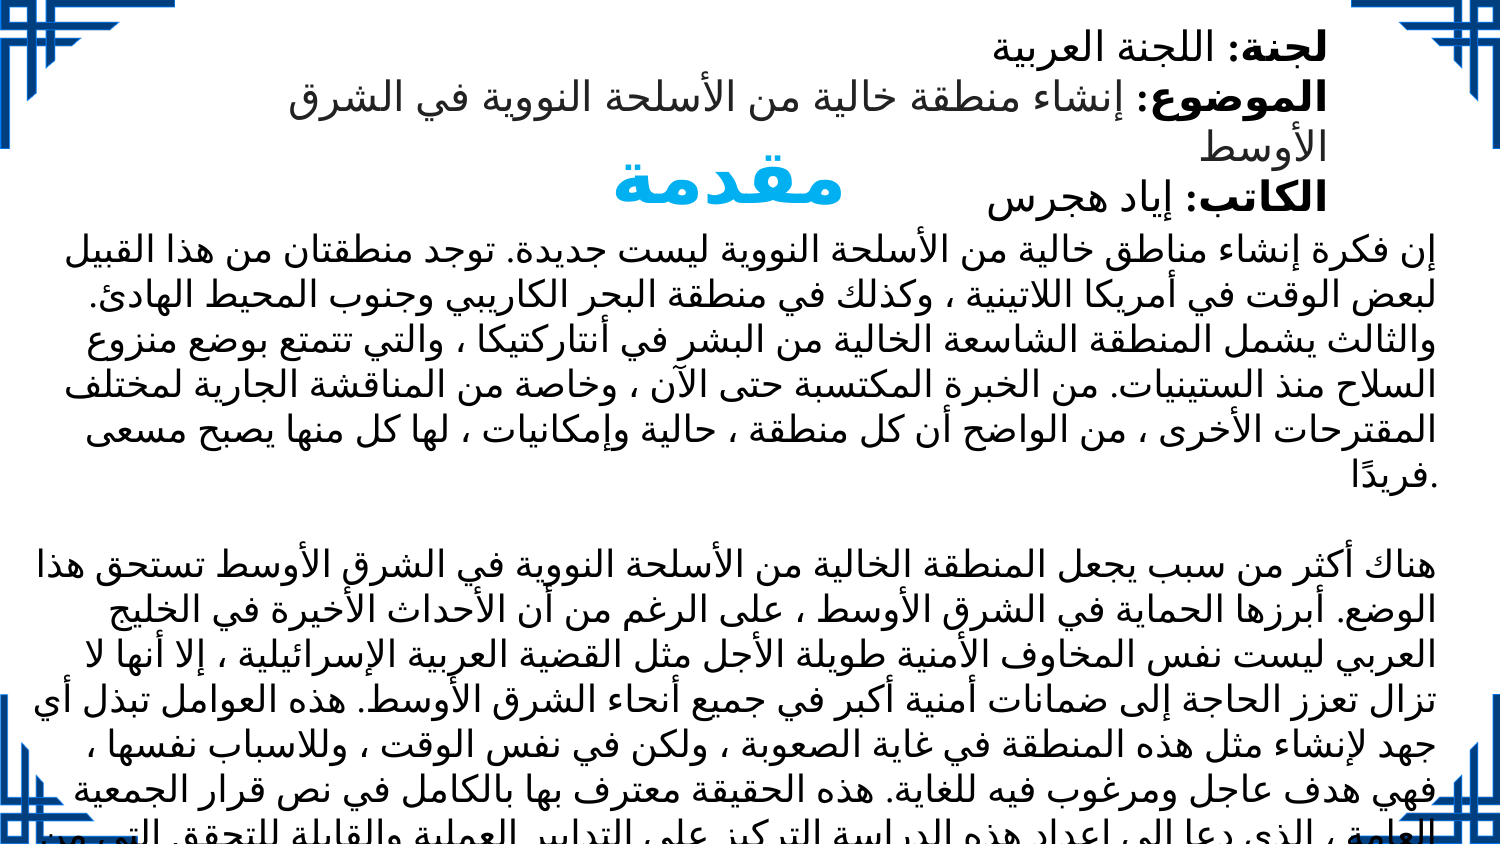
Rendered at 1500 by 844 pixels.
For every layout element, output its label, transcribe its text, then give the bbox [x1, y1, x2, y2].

picture [1350, 0, 1500, 150]
picture [0, 695, 144, 844]
text_box لجنة: اللجنة العربية الموضوع: إنشاء منطقة خالية من الأسلحة النووية في الشرق الأوسط الكاتب: إياد هجرس [156, 11, 1344, 210]
text_box مقدمة [492, 120, 968, 210]
picture [0, 0, 176, 150]
text_box إن فكرة إنشاء مناطق خالية من الأسلحة النووية ليست جديدة. توجد منطقتان من هذا القبيل لبعض الوقت في أمريكا اللاتينية ، وكذلك في منطقة البحر الكاريبي وجنوب المحيط الهادئ. والثالث يشمل المنطقة الشاسعة الخالية من البشر في أنتاركتيكا ، والتي تتمتع بوضع منزوع السلاح منذ الستينيات. من الخبرة المكتسبة حتى الآن ، وخاصة من المناقشة الجارية لمختلف المقترحات الأخرى ، من الواضح أن كل منطقة ، حالية وإمكانيات ، لها كل منها يصبح مسعى فريدًا. هناك أكثر من سبب يجعل المنطقة الخالية من الأسلحة النووية في الشرق الأوسط تستحق هذا الوضع. أبرزها الحماية في الشرق الأوسط ، على الرغم من أن الأحداث الأخيرة في الخليج العربي ليست نفس المخاوف الأمنية طويلة الأجل مثل القضية العربية الإسرائيلية ، إلا أنها لا تزال تعزز الحاجة إلى ضمانات أمنية أكبر في جميع أنحاء الشرق الأوسط. هذه العوامل تبذل أي جهد لإنشاء مثل هذه المنطقة في غاية الصعوبة ، ولكن في نفس الوقت ، وللاسباب نفسها ، فهي هدف عاجل ومرغوب فيه للغاية. هذه الحقيقة معترف بها بالكامل في نص قرار الجمعية العامة ، الذي دعا إلى إعداد هذه الدراسة التركيز على التدابير العملية والقابلة للتحقق التي من شأنها أن تسهم في إنشاء مثل هذه المنطقة في الشرق الأوسط ، بدلاً من إنشائها الفعلي. يجب أن يأتي في نهاية المطاف نتيجة لبناء ثقة كافية بين الجهات الفاعلة الرئيسية في المنطقة التي يمكن عندها البدء في تعهدات رسمية لهذا الغرض. [5, 210, 1454, 844]
picture [1350, 694, 1500, 844]
